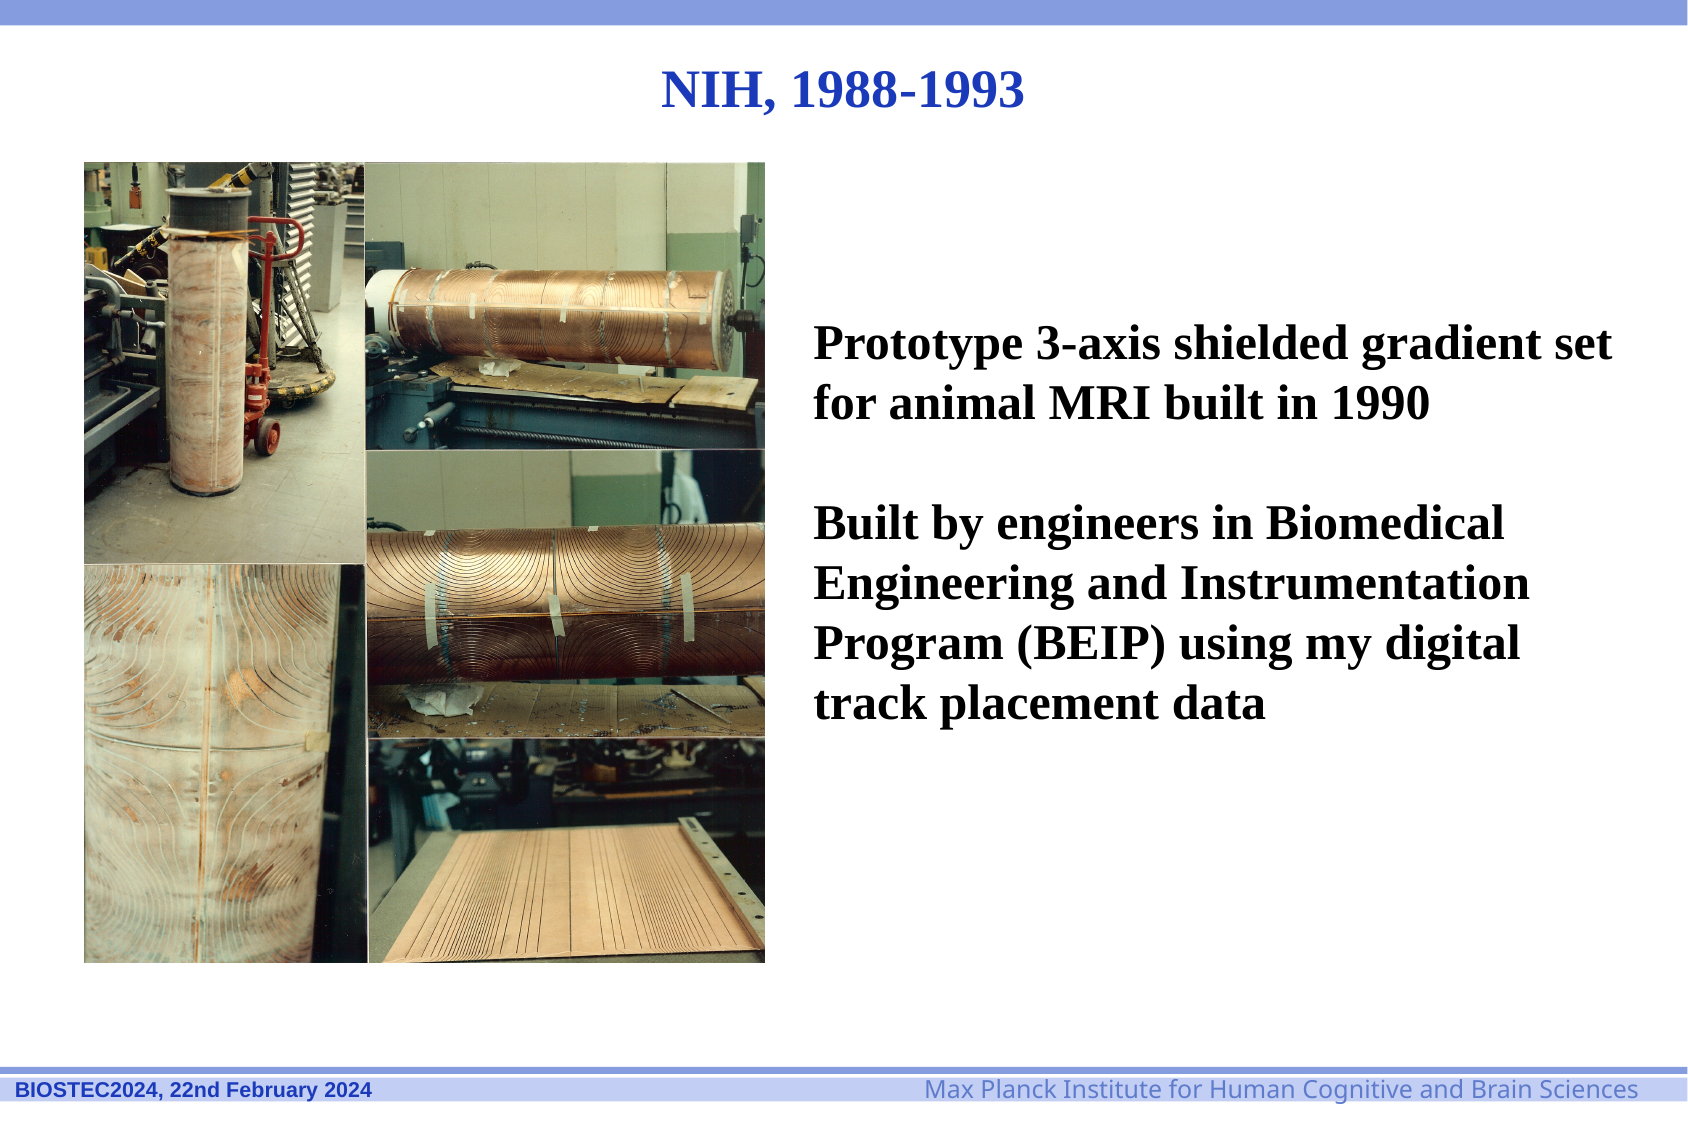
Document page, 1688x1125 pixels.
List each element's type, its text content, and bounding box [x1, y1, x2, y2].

title NIH, 1988-1993 [84, 44, 1604, 128]
picture [84, 162, 765, 963]
text_box Prototype 3-axis shielded gradient set for animal MRI built in 1990 Built by engineers in Biomedical Engineering and Instrumentation Program (BEIP) using my digital track placement data [798, 302, 1629, 737]
